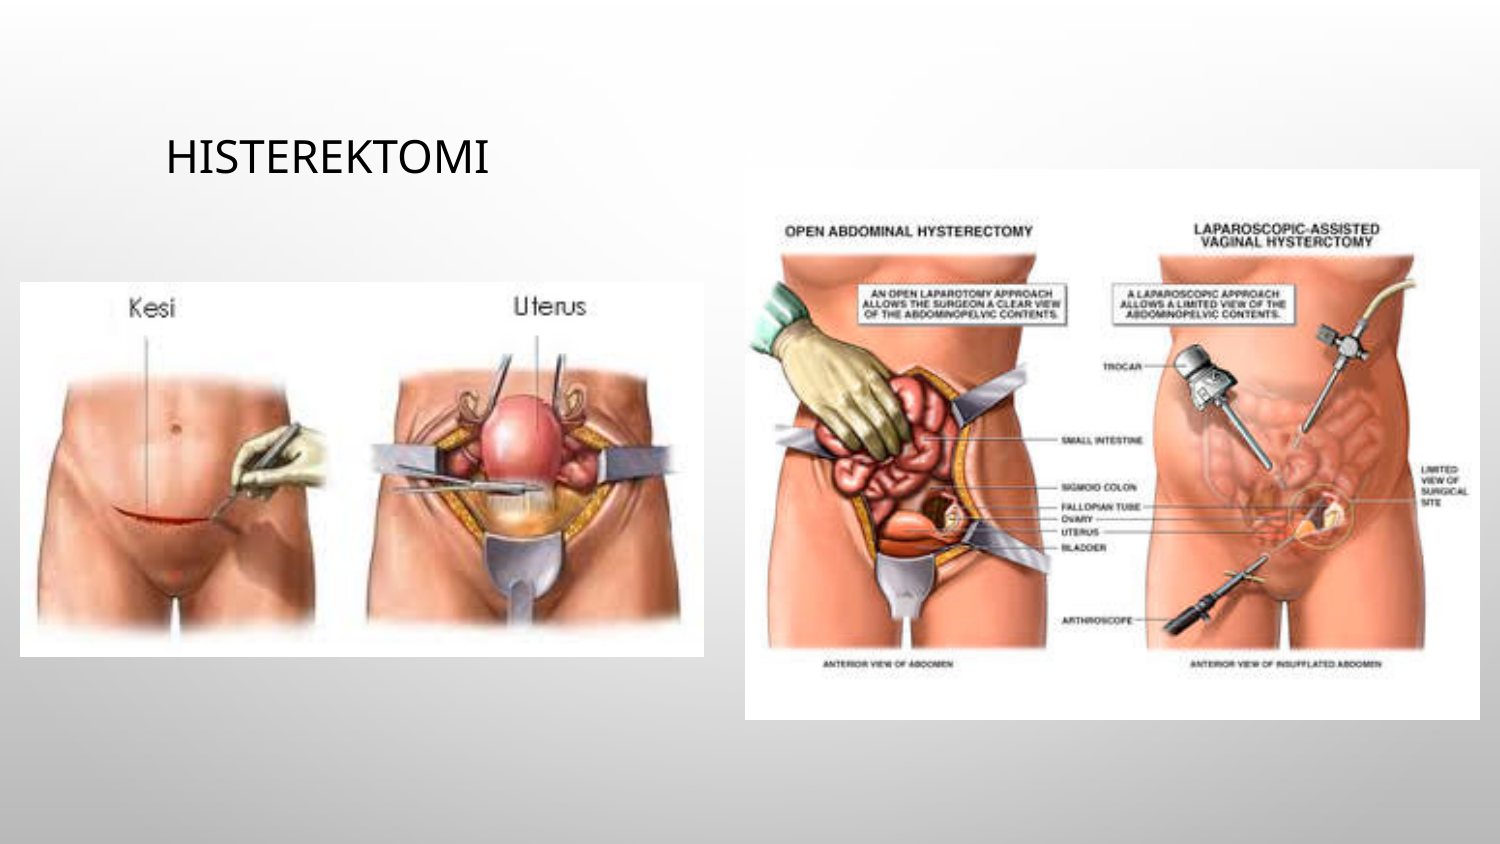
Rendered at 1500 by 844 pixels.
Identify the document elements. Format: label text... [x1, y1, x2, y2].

title Histerektomi [93, 118, 562, 220]
picture [0, 0, 1500, 844]
